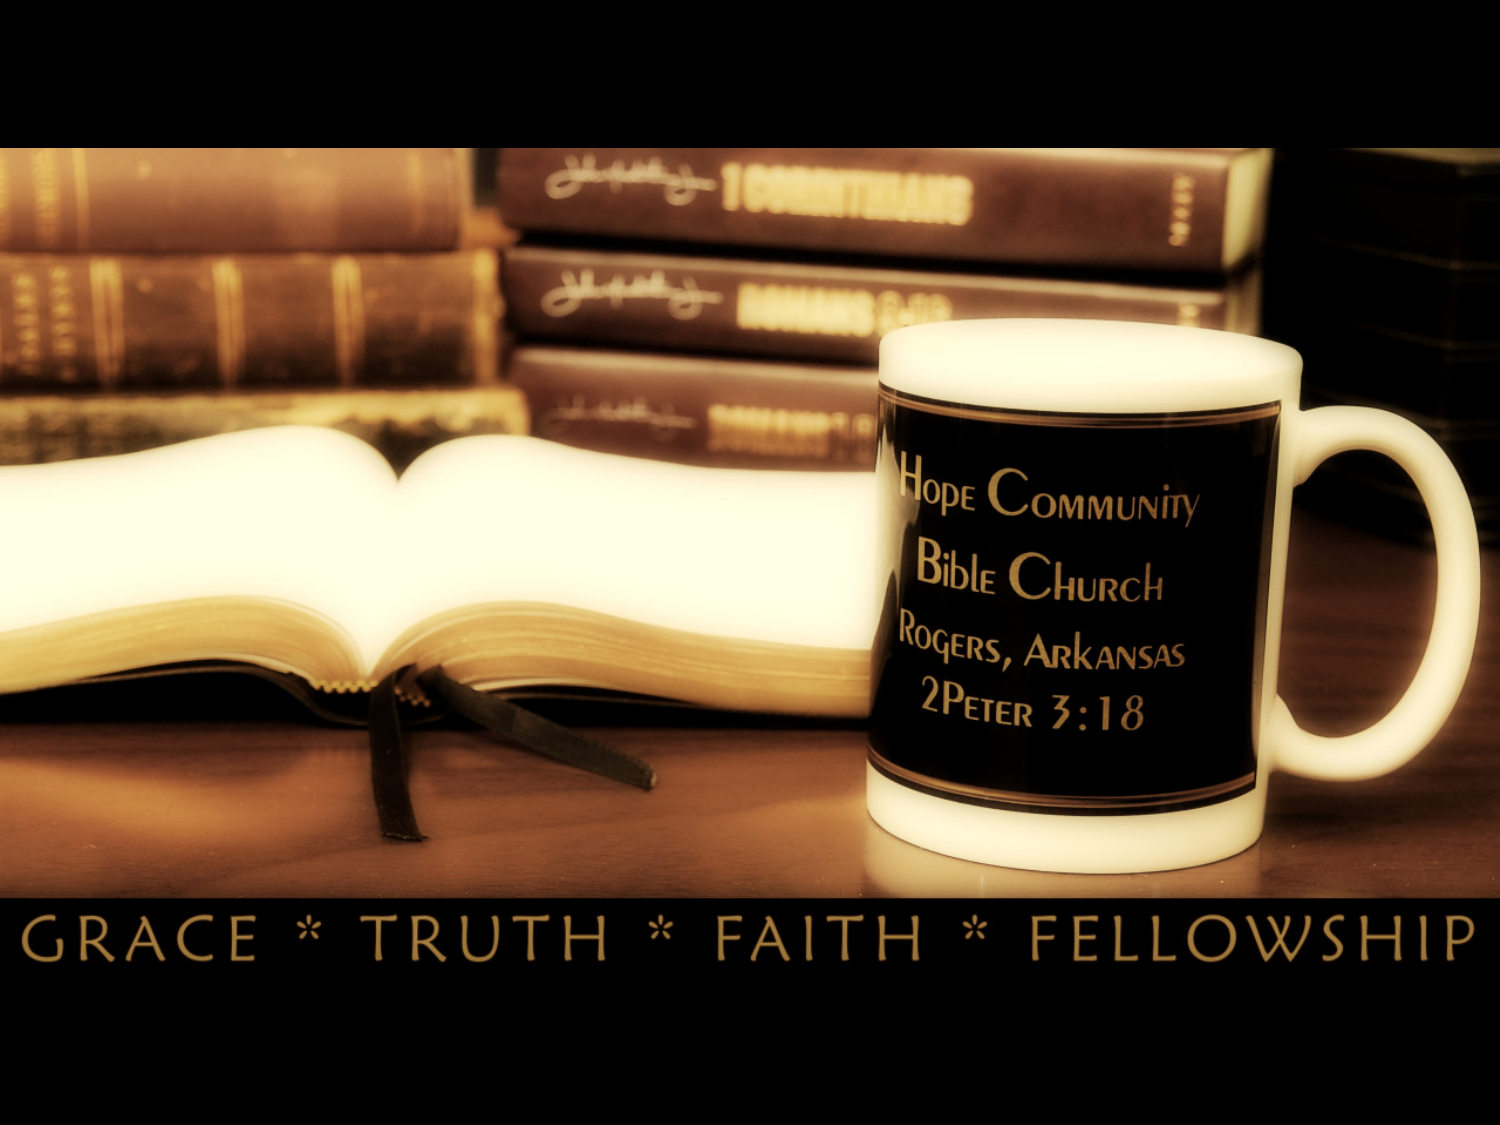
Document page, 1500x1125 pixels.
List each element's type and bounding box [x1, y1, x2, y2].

picture [0, 148, 1500, 977]
